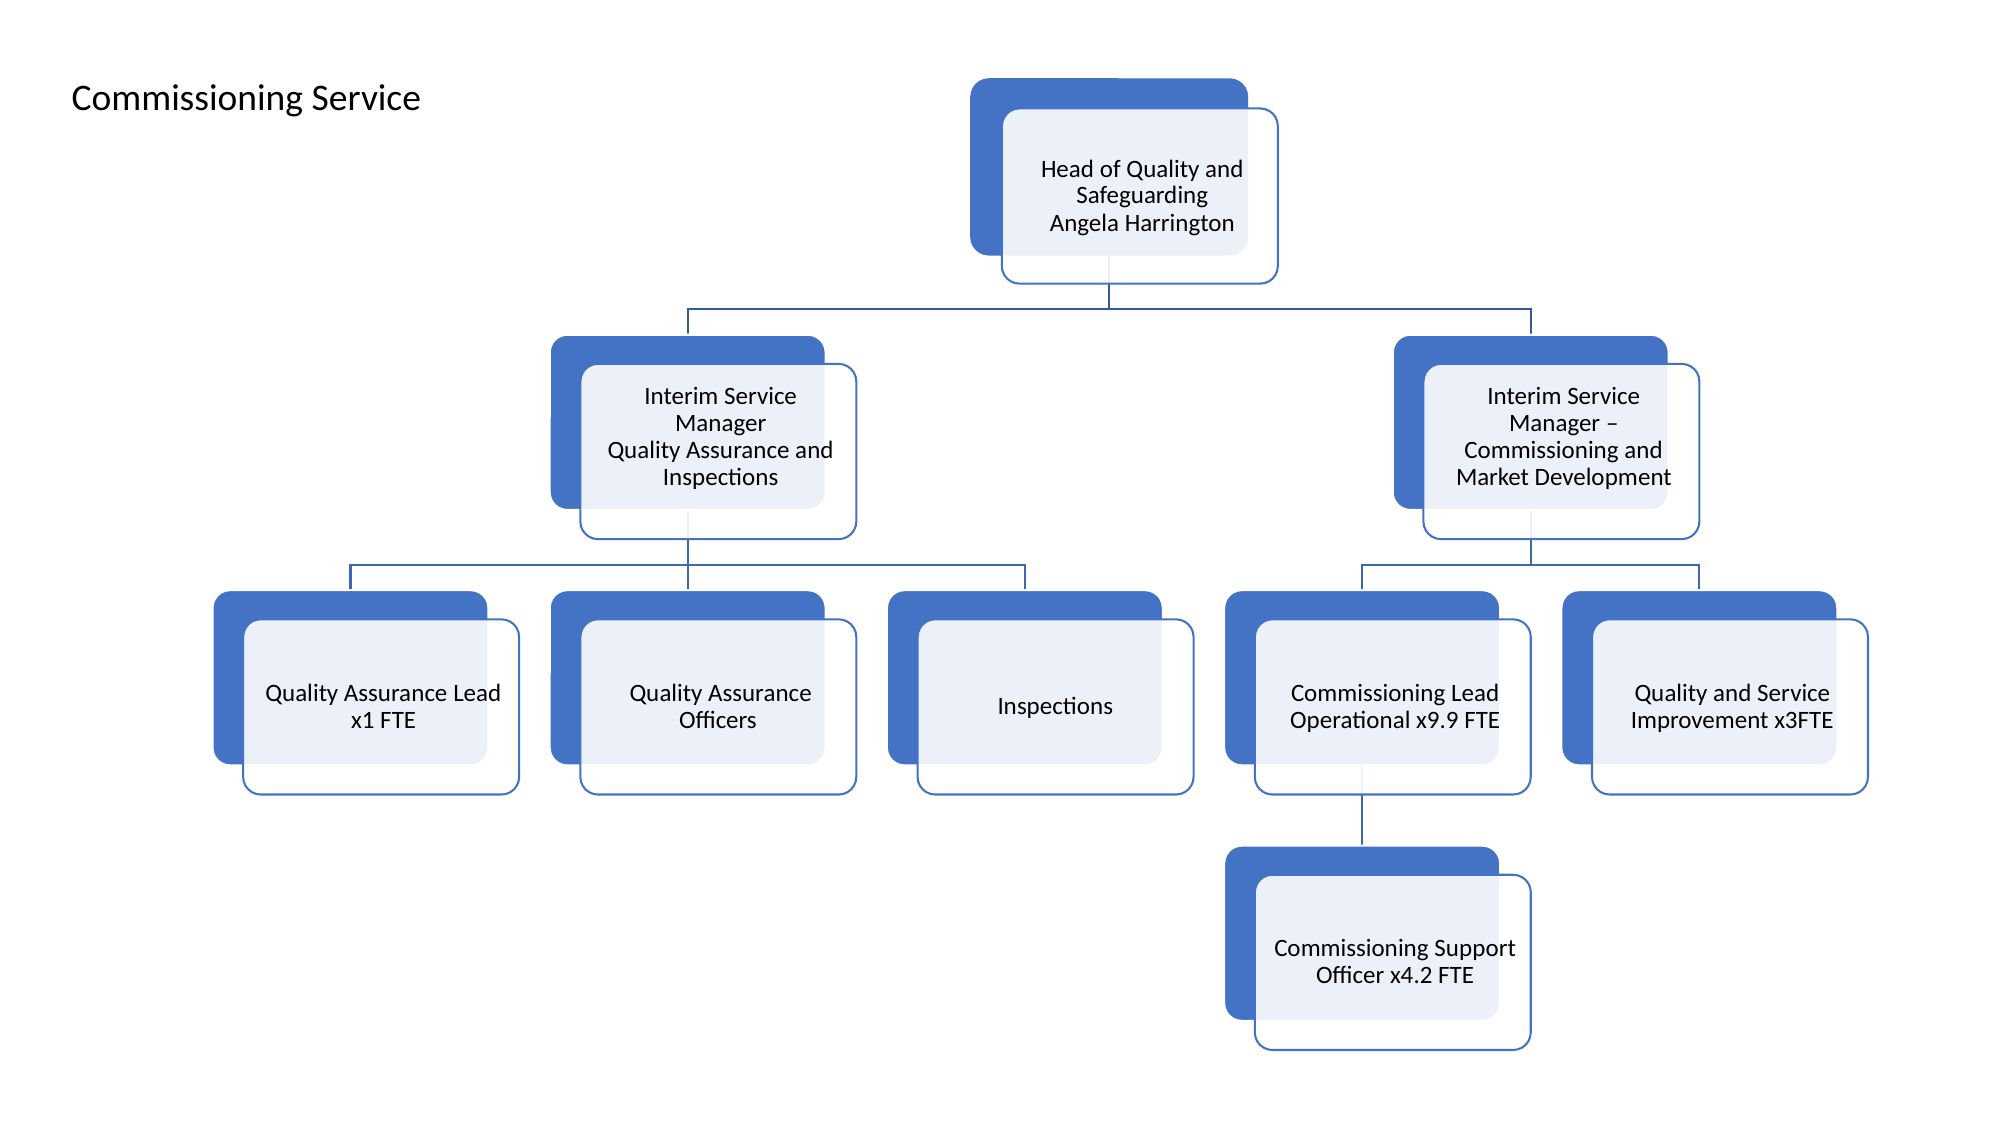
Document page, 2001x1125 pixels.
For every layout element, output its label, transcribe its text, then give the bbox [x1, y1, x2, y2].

text_box Commissioning Service [56, 65, 606, 126]
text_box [162, 78, 1919, 1051]
